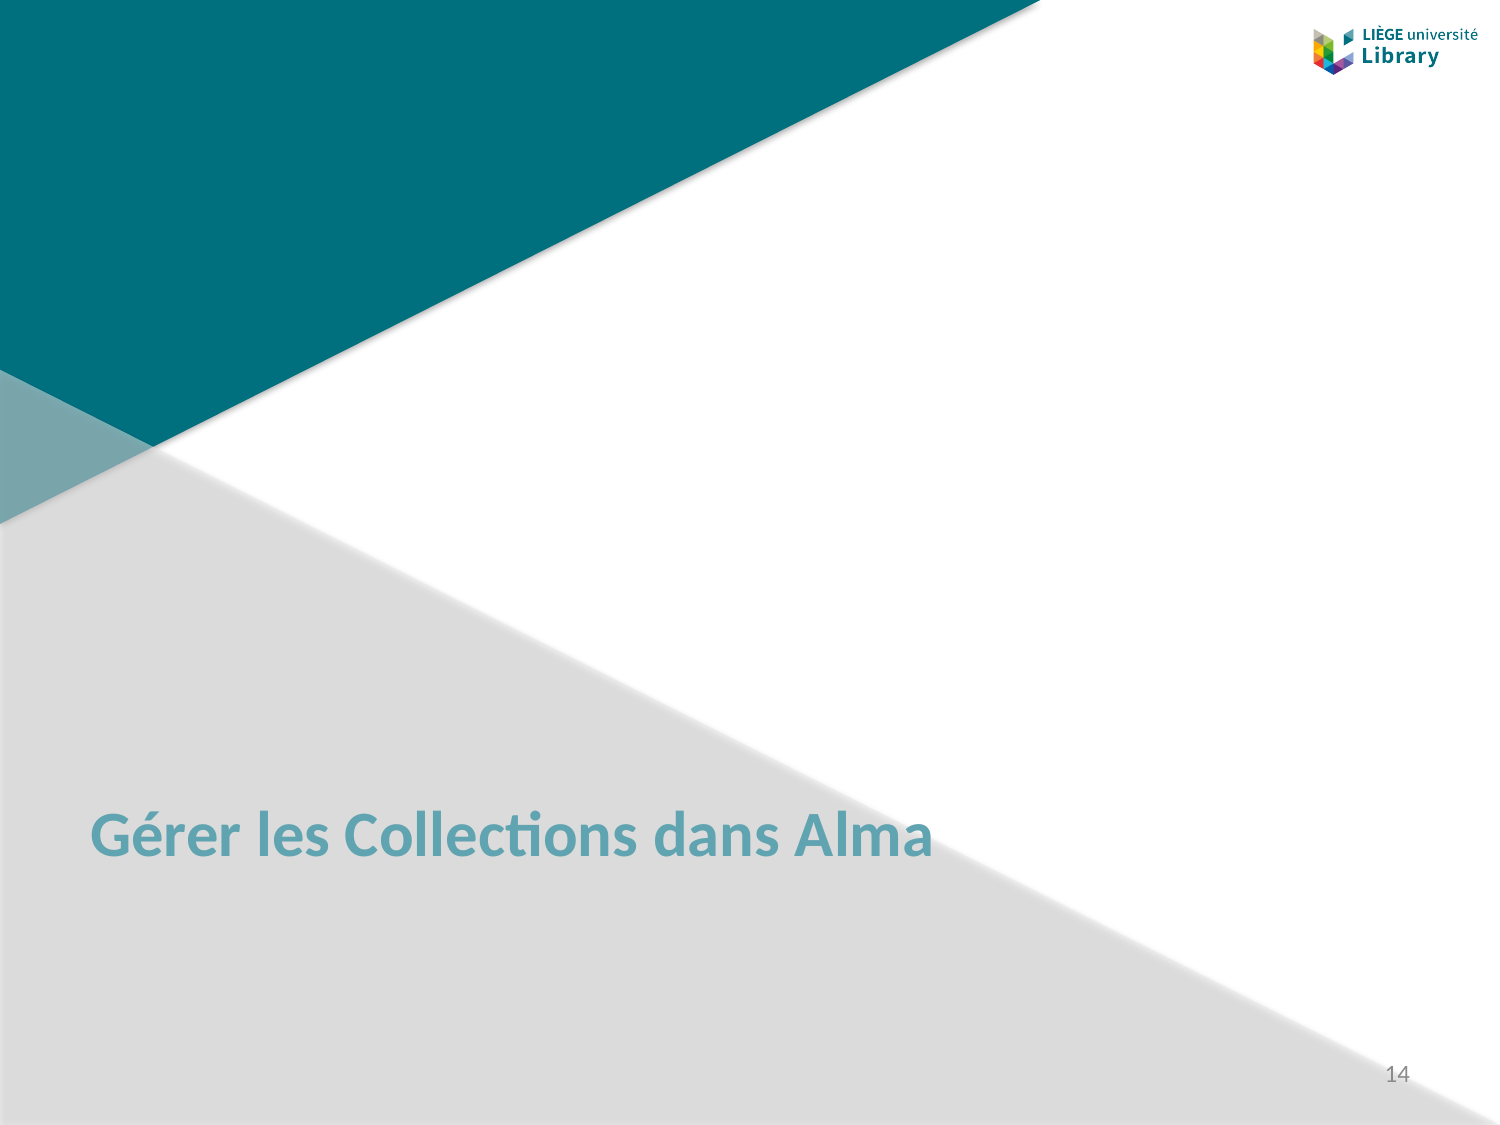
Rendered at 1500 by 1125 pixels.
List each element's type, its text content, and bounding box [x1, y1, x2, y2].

picture [1296, 11, 1495, 93]
slide_number 14 [1074, 1042, 1425, 1103]
title Gérer les Collections dans Alma [75, 784, 998, 878]
